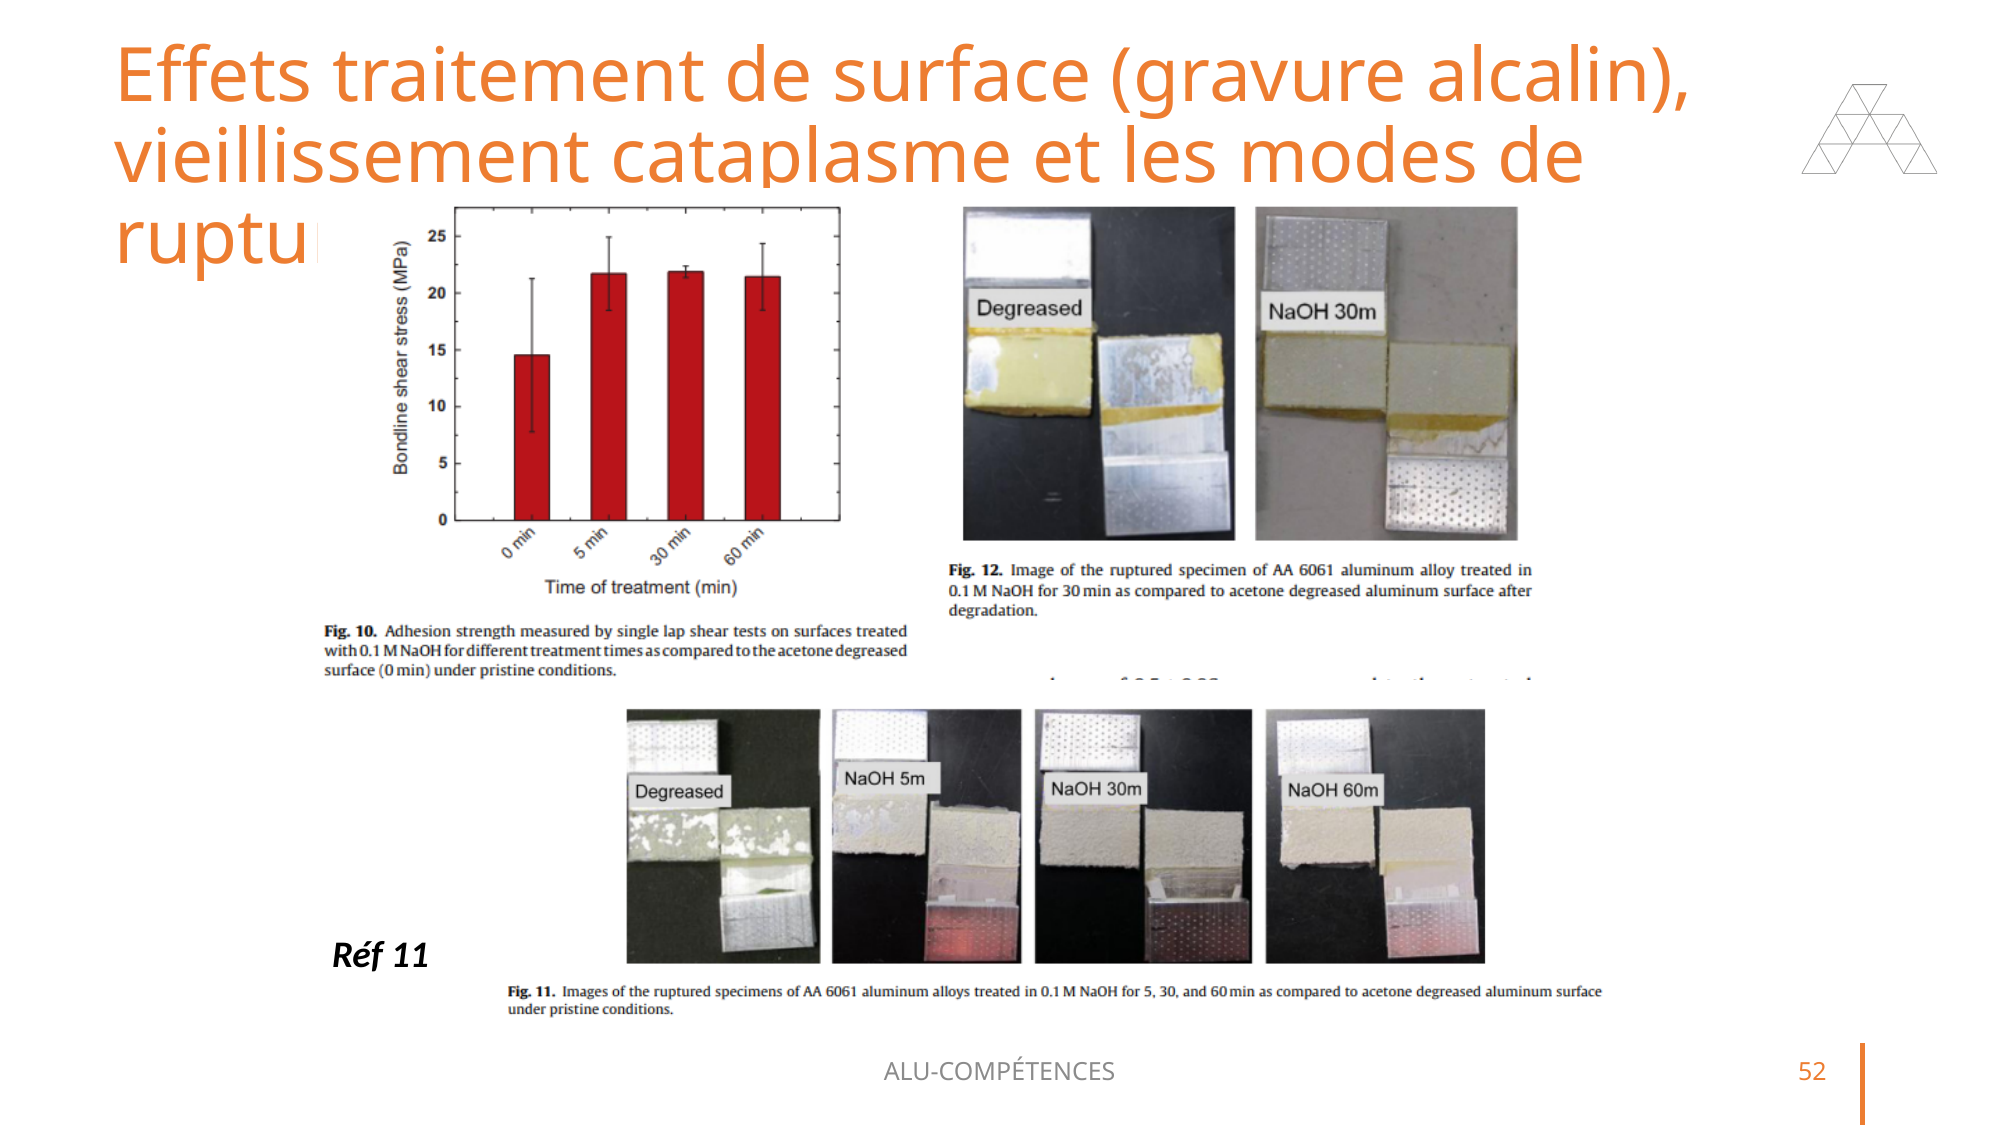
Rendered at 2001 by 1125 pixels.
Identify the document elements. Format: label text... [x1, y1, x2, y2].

title Effets traitement de surface (gravure alcalin), vieillissement cataplasme et les modes de rupture [114, 36, 1726, 189]
footer ALU-COMPÉTENCES [662, 1042, 1338, 1103]
picture [501, 698, 1617, 1025]
slide_number 52 [1643, 1042, 1842, 1103]
text_box Réf 11 [317, 922, 501, 982]
picture [317, 188, 1548, 680]
